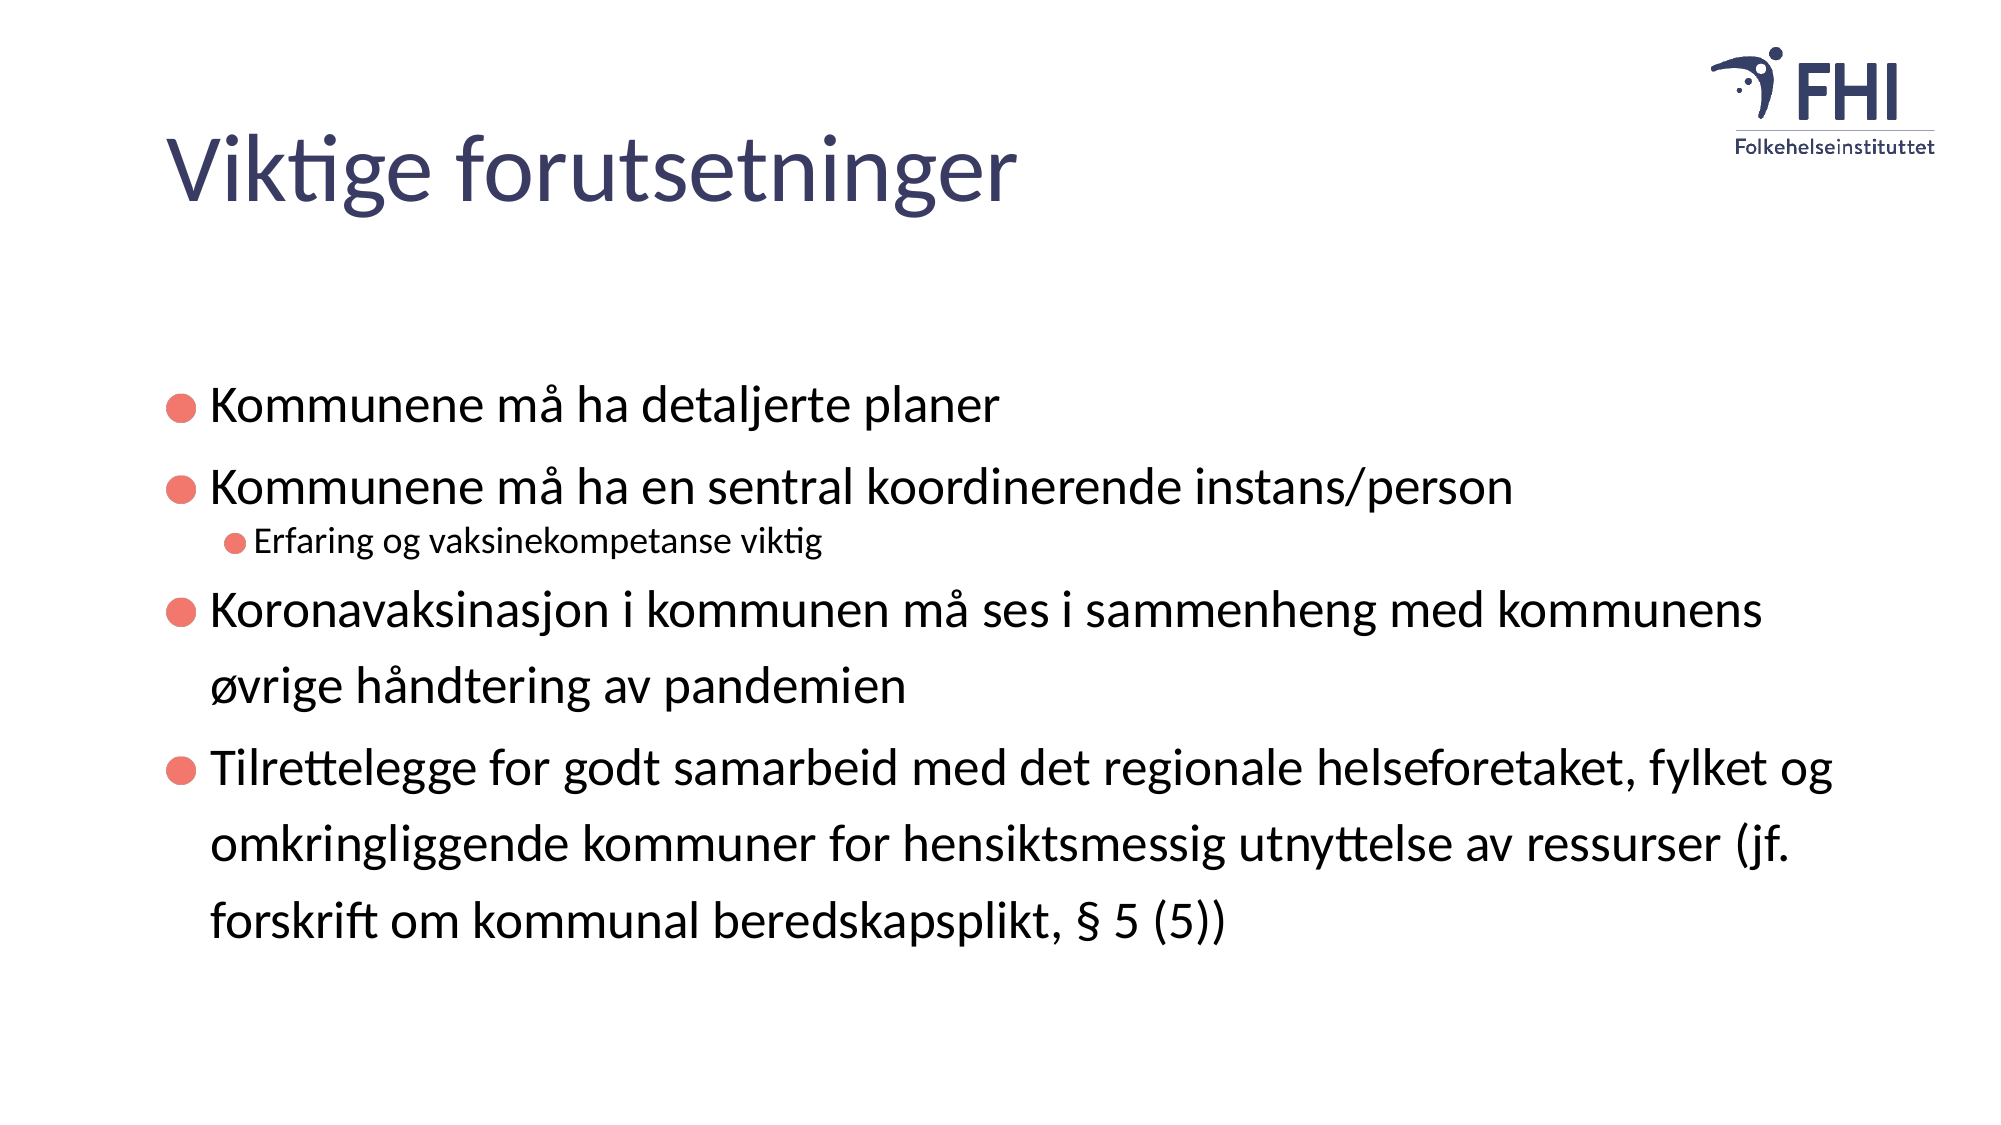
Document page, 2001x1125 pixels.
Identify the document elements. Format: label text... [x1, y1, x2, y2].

picture [166, 744, 196, 785]
picture [224, 524, 246, 554]
title Viktige forutsetninger [166, 117, 1892, 224]
list Kommunene må ha detaljerte planer Kommunene må ha en sentral koordinerende instans/person Erfaring og vaksinekompetanse viktig Koronavaksinasjon i kommunen må ses i sammenheng med kommunens øvrige håndtering av pandemien Tilrettelegge for godt samarbeid med det regionale helseforetaket, fylket og omkringliggende kommuner for hensiktsmessig utnyttelse av ressurser (jf. forskrift om kommunal beredskapsplikt, § 5 (5)) [166, 357, 1892, 955]
picture [1710, 45, 1935, 155]
picture [166, 463, 196, 504]
picture [166, 381, 196, 423]
picture [166, 585, 196, 627]
